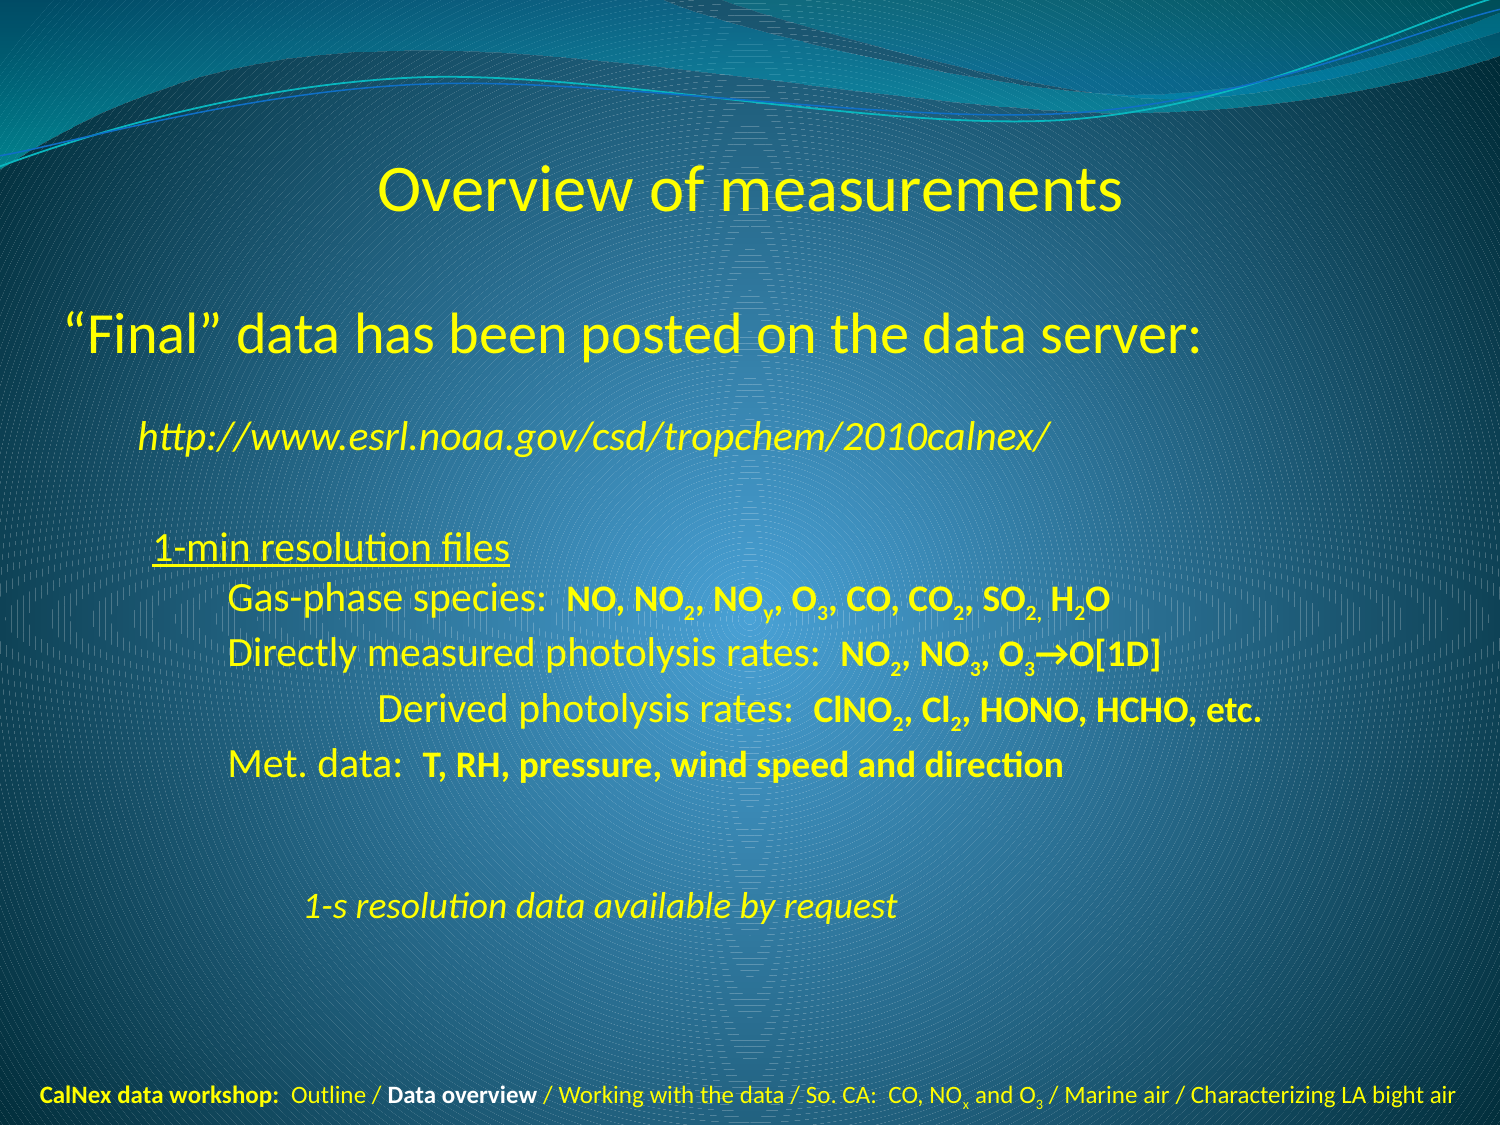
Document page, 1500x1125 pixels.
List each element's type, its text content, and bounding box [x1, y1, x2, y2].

text_box 1-min resolution files Gas-phase species: NO, NO2, NOy, O3, CO, CO2, SO2, H2O Directly measured photolysis rates: NO2, NO3, O3→O[1D] Derived photolysis rates: ClNO2, Cl2, HONO, HCHO, etc. Met. data: T, RH, pressure, wind speed and direction 1-s resolution data available by request [137, 512, 1463, 934]
subtitle Overview of measurements “Final” data has been posted on the data server: http://www.esrl.noaa.gov/csd/tropchem/2010calnex/ [62, 137, 1450, 488]
text_box CalNex data workshop: Outline / Data overview / Working with the data / So. CA: CO, NOx and O3 / Marine air / Characterizing LA bight air [24, 1070, 1488, 1120]
